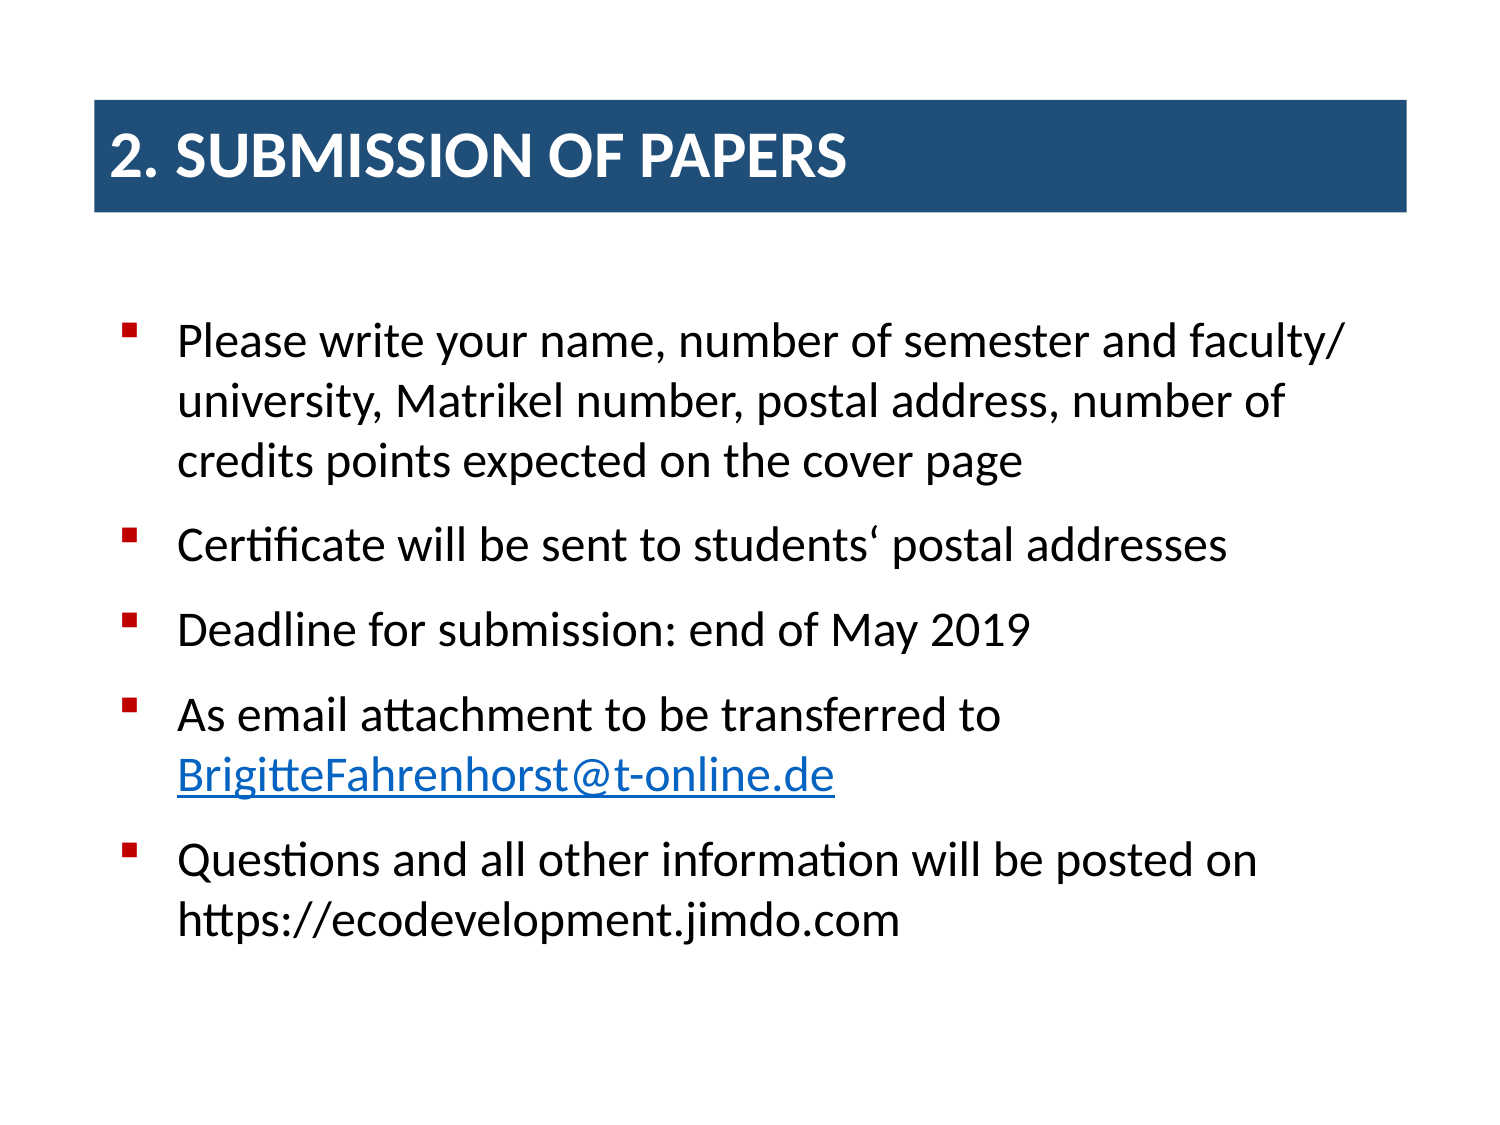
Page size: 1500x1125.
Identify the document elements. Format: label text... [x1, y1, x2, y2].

title 2. Submission of papers [94, 99, 1407, 213]
list Please write your name, number of semester and faculty/ university, Matrikel number, postal address, number of credits points expected on the cover page Certificate will be sent to students‘ postal addresses Deadline for submission: end of May 2019 As email attachment to be transferred to BrigitteFahrenhorst@t-online.de Questions and all other information will be posted on https://ecodevelopment.jimdo.com [103, 299, 1397, 1014]
